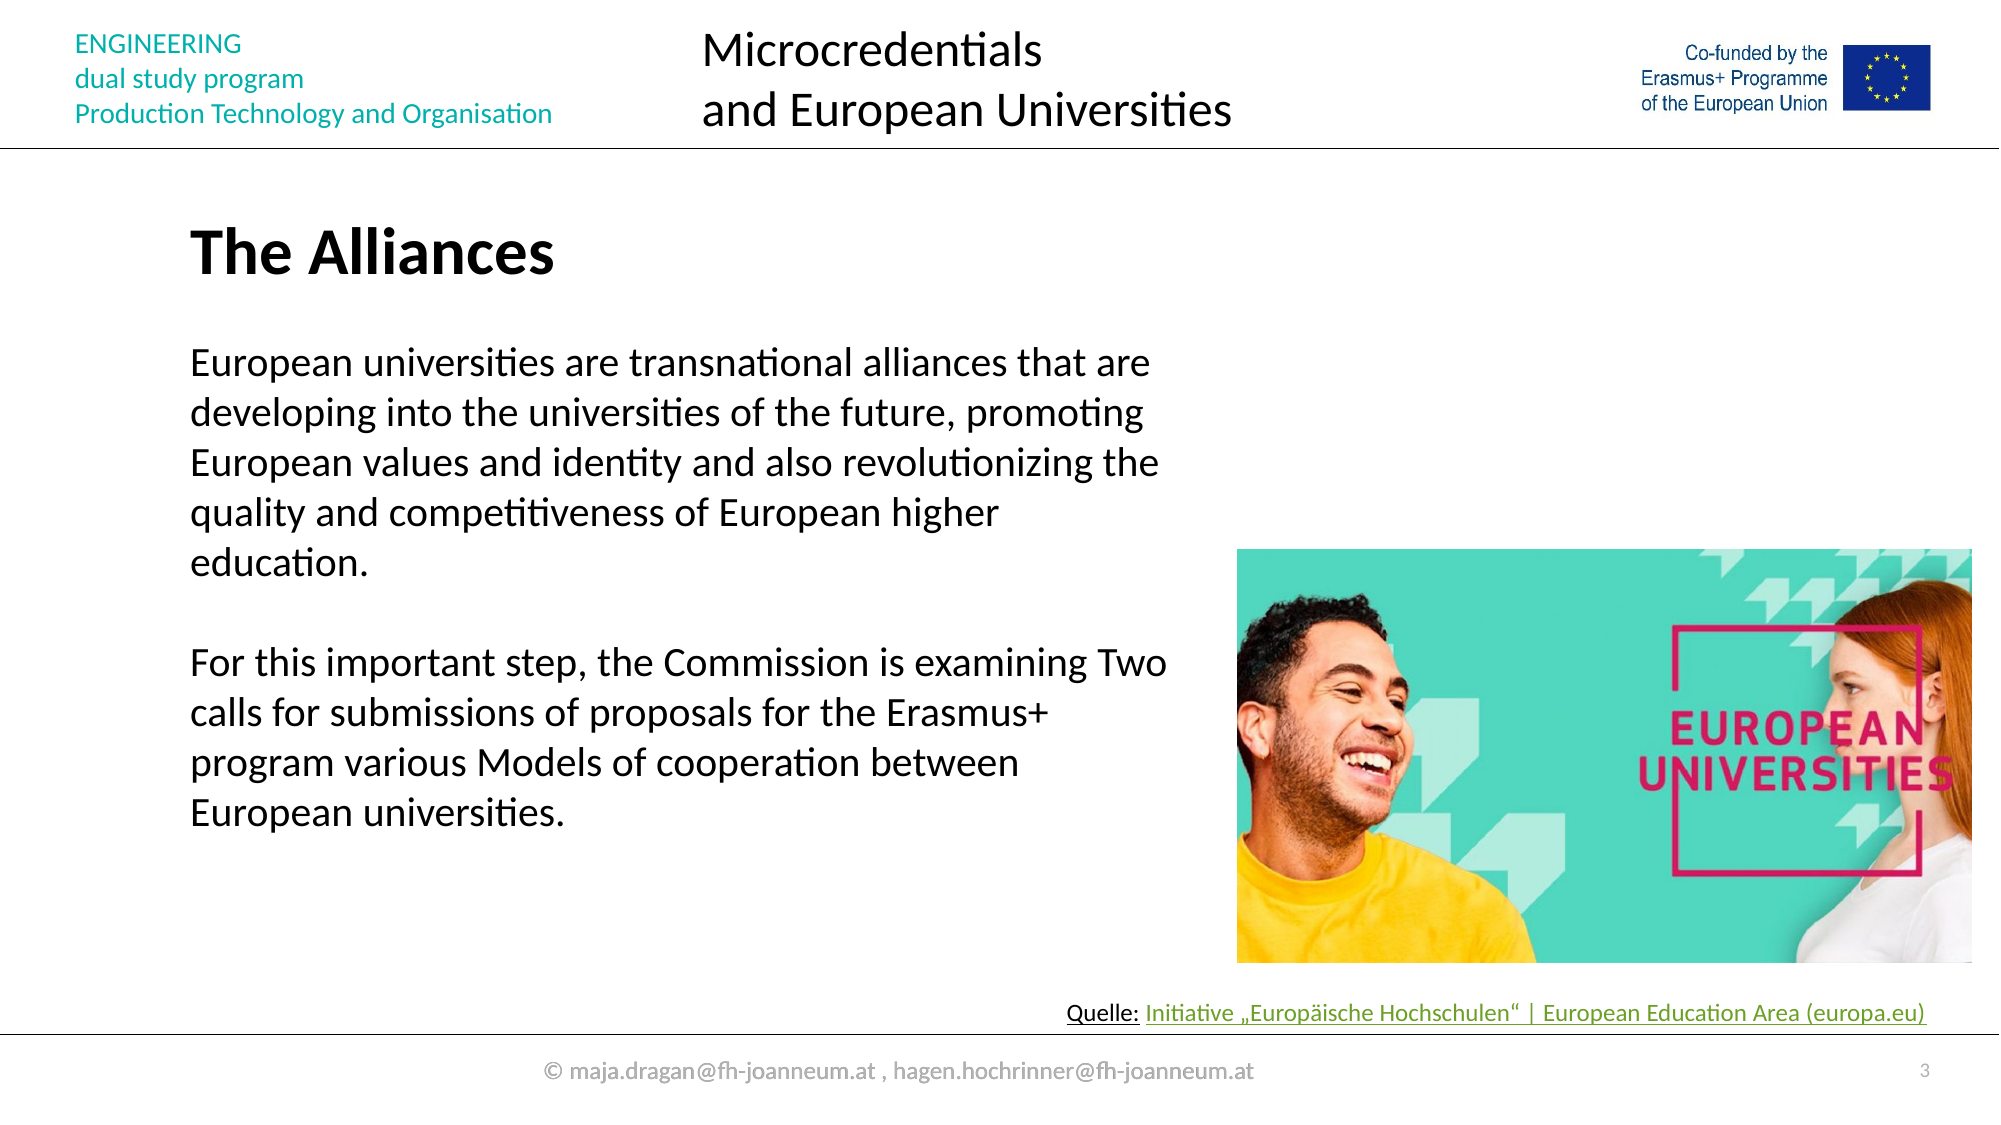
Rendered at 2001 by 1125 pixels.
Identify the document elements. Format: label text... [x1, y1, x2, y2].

text_box European universities are transnational alliances that are developing into the universities of the future, promoting European values and identity and also revolutionizing the quality and competitiveness of European higher education. For this important step, the Commission is examining Two calls for submissions of proposals for the Erasmus+ program various Models of cooperation between European universities. [175, 327, 1198, 842]
text_box Quelle: Initiative „Europäische Hochschulen“ | European Education Area (europa.eu) [1051, 989, 1942, 1035]
picture [1624, 25, 1945, 129]
footer © maja.dragan@fh-joanneum.at , hagen.hochrinner@fh-joanneum.at [528, 1039, 1474, 1100]
slide_number 3 [1845, 1039, 1946, 1100]
picture [1237, 549, 1972, 963]
text_box The Alliances [175, 209, 1587, 297]
